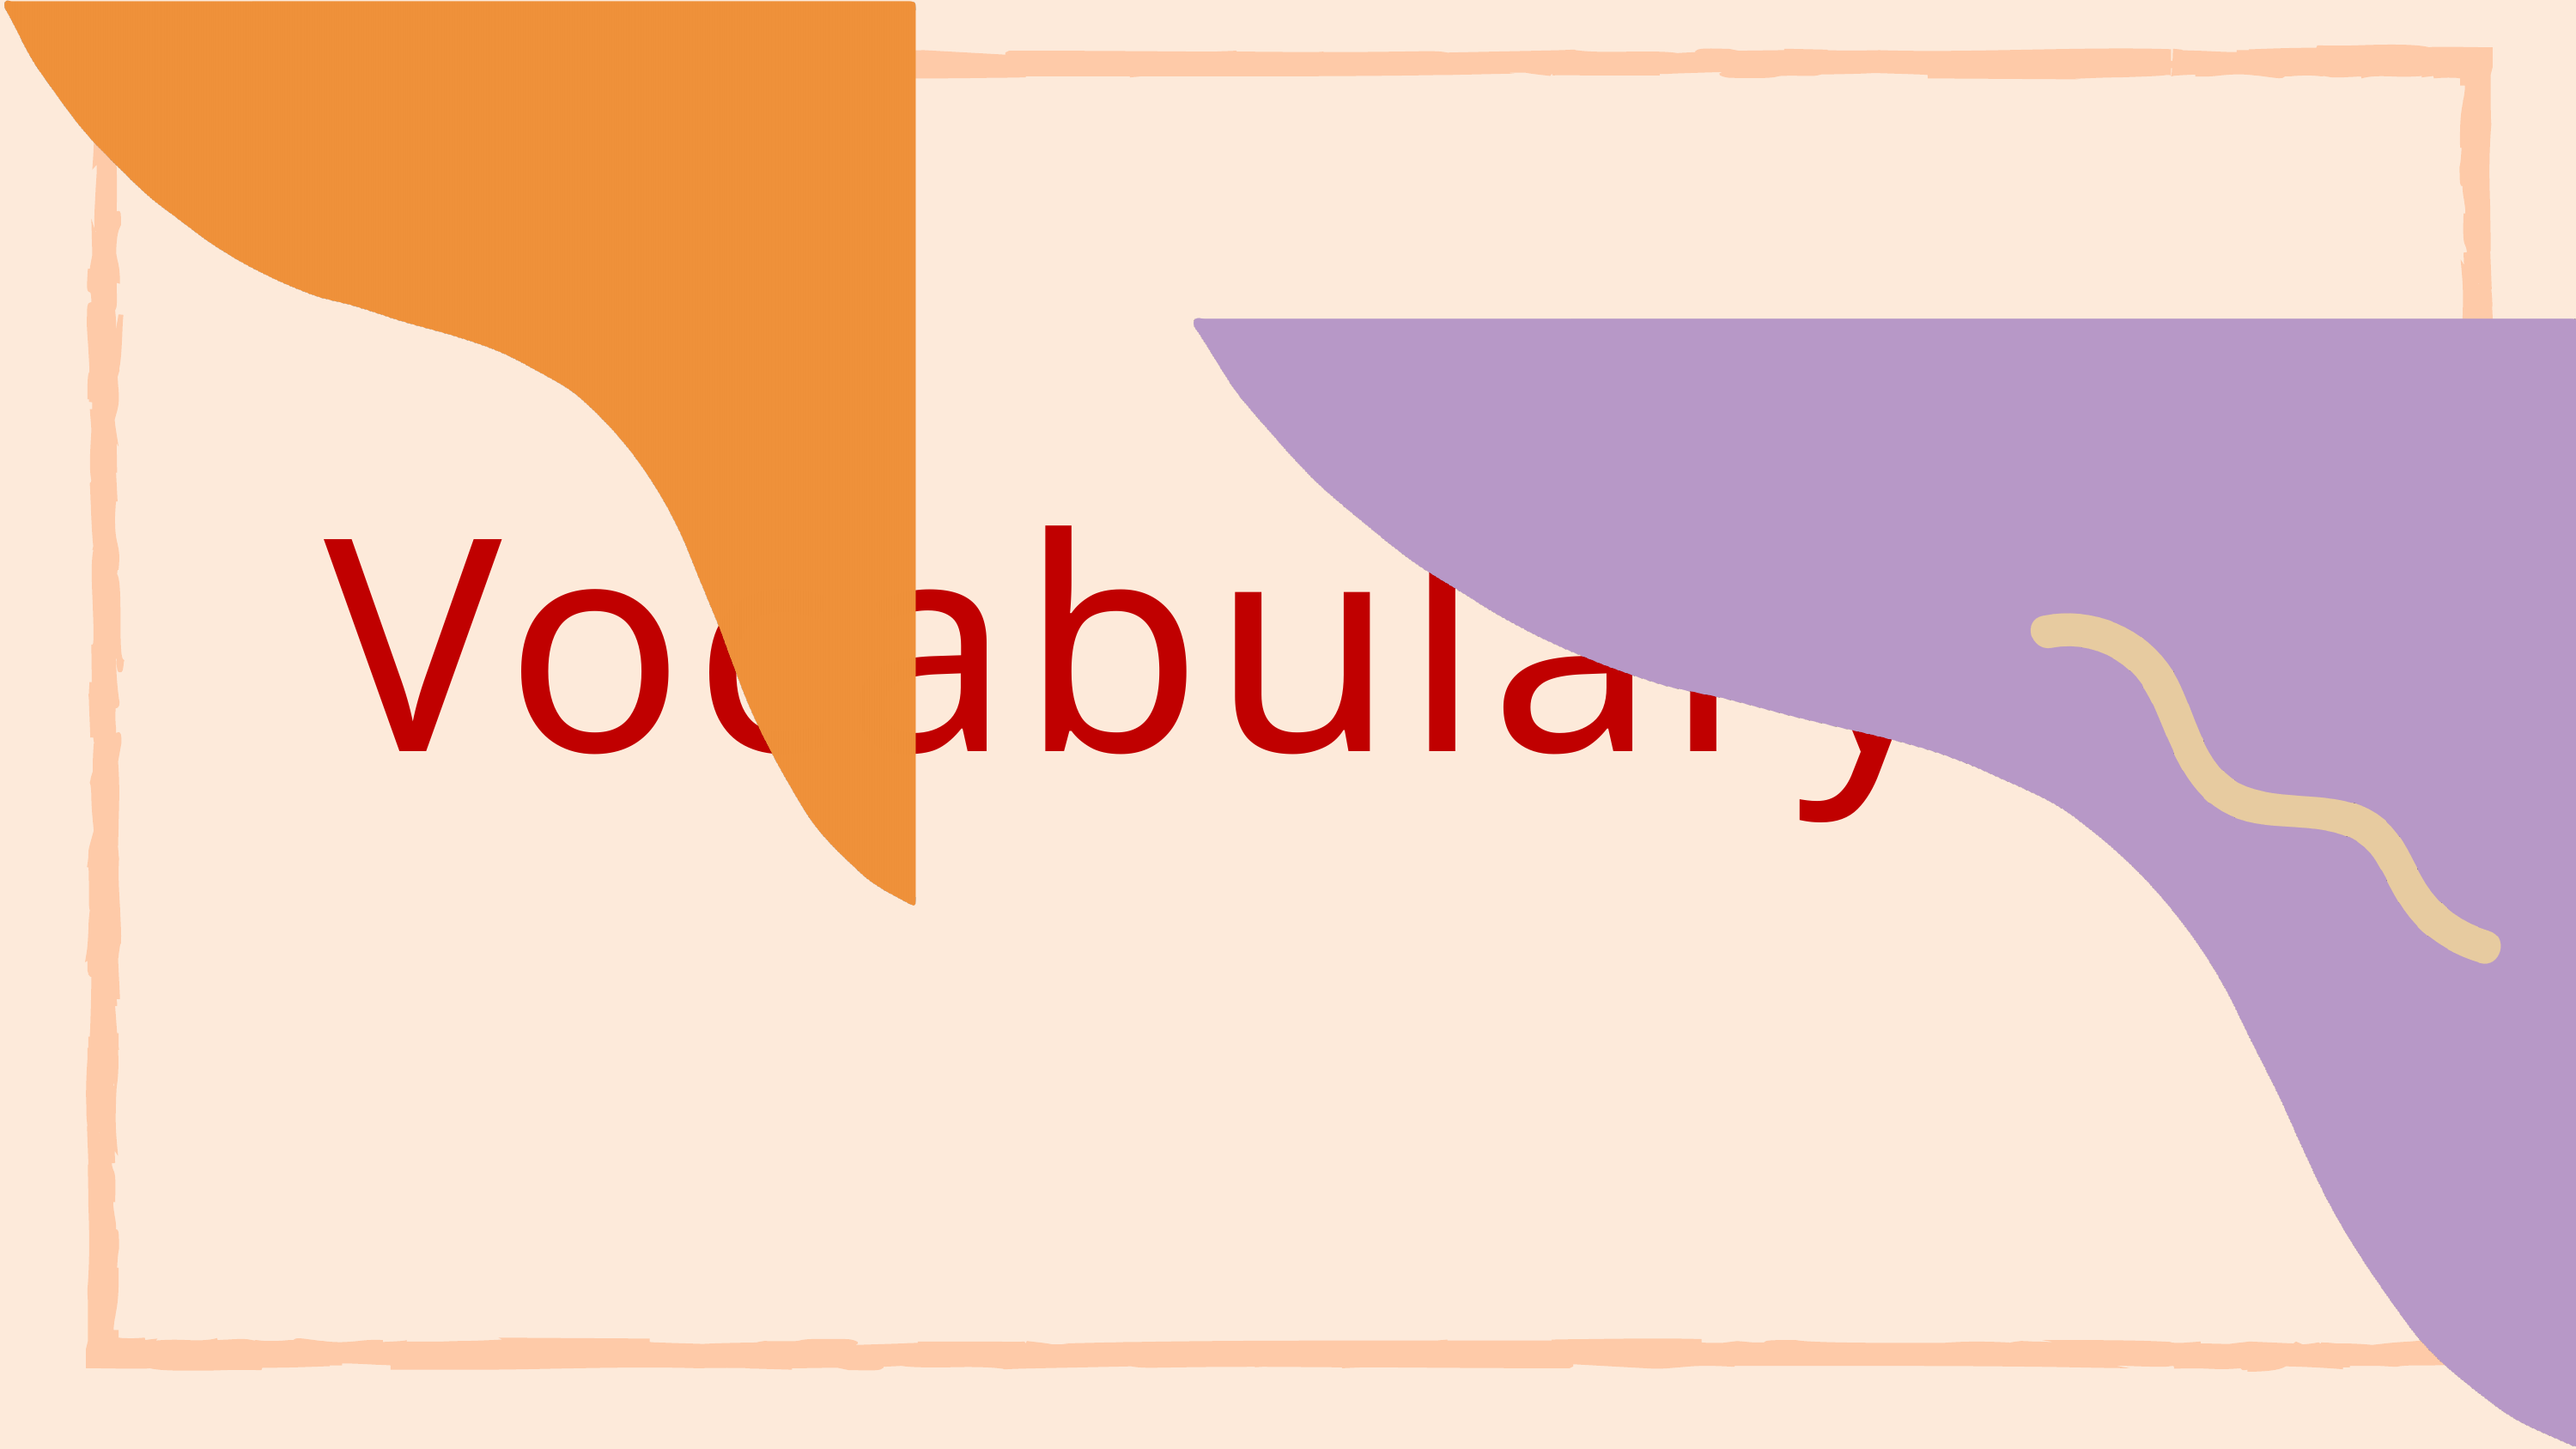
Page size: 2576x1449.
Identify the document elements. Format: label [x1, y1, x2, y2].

text_box [84, 45, 2494, 1373]
text_box [3, 0, 916, 907]
text_box [2497, 604, 2509, 969]
text_box [1191, 316, 2576, 1449]
